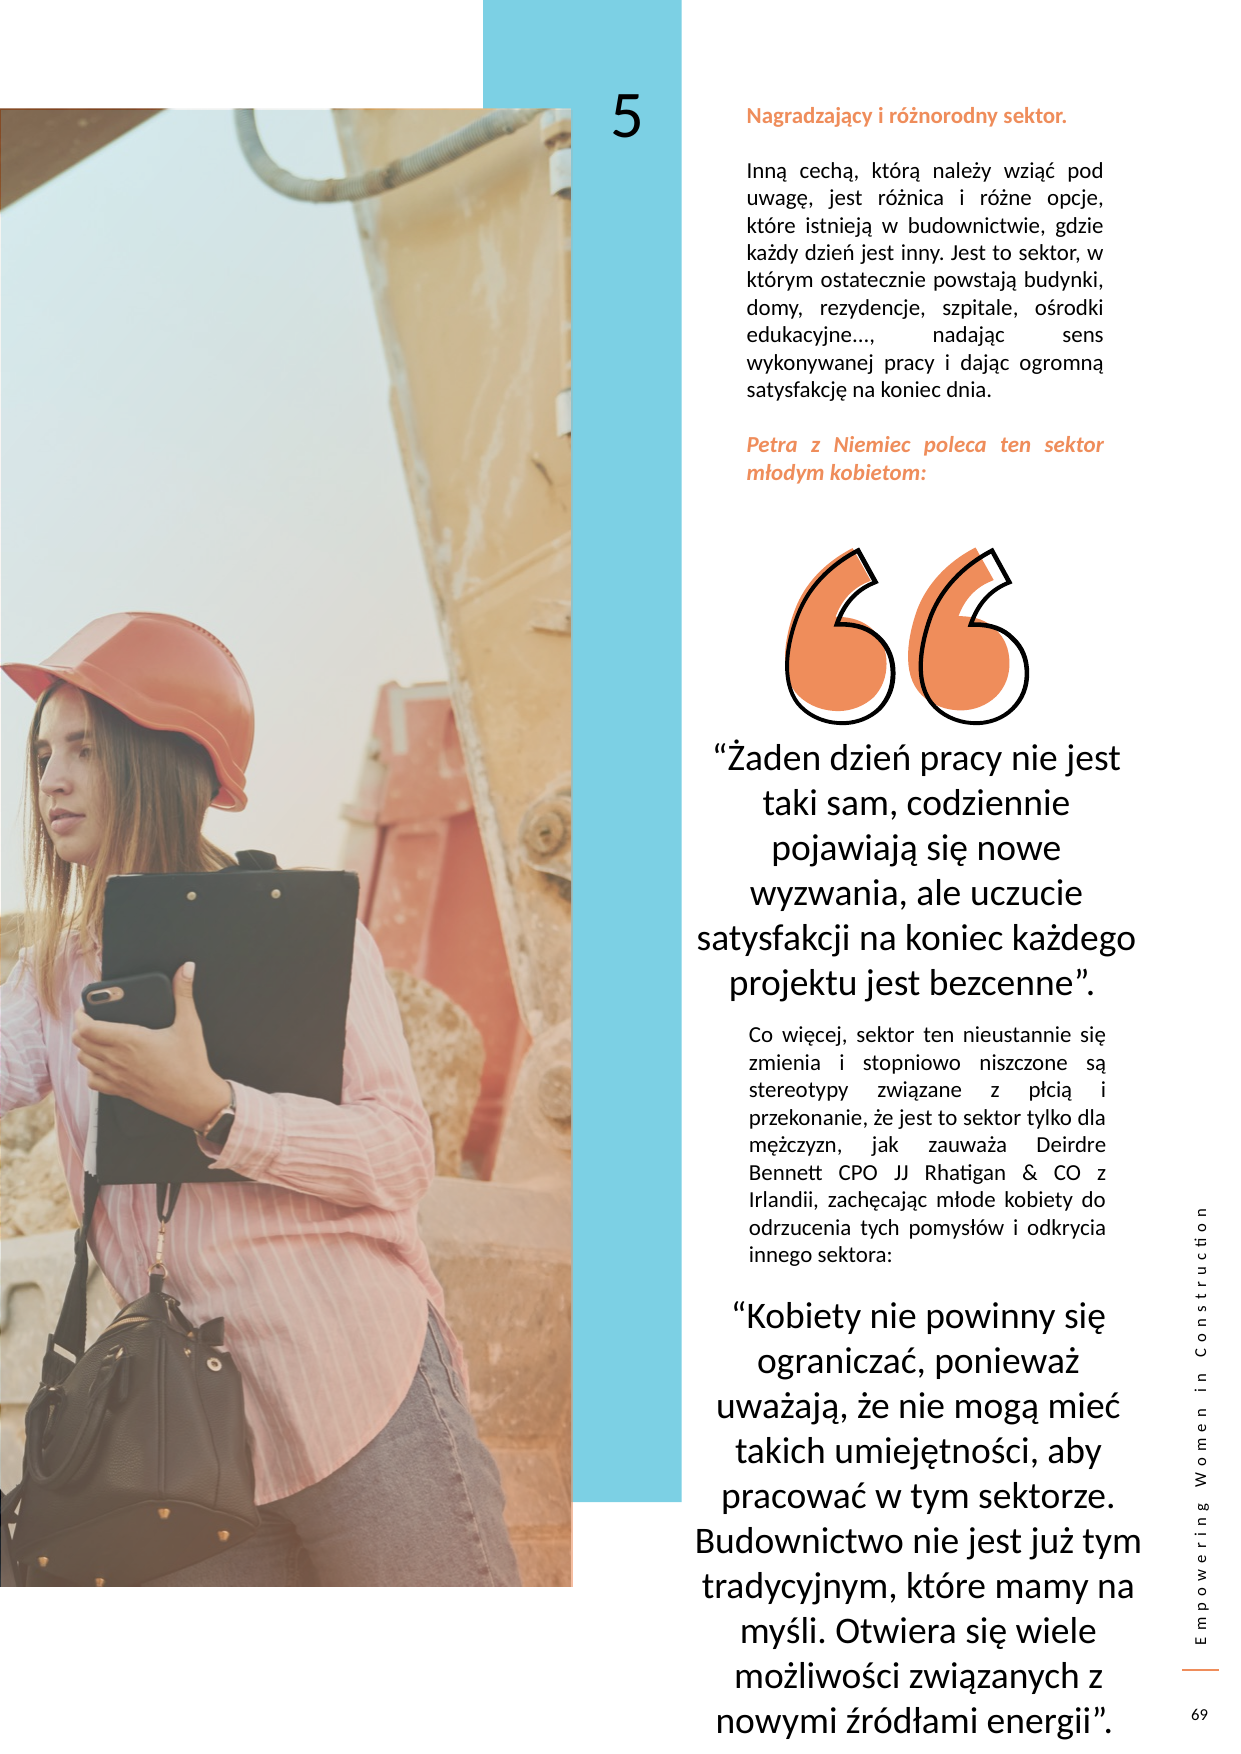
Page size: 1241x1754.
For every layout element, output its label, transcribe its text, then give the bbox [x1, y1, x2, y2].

list 5 [574, 32, 680, 166]
slide_number 69 [1170, 1692, 1229, 1736]
list Nagradzający i różnorodny sektor. Inną cechą, którą należy wziąć pod uwagę, jest różnica i różne opcje, które istnieją w budownictwie, gdzie każdy dzień jest inny. Jest to sektor, w którym ostatecznie powstają budynki, domy, rezydencje, szpitale, ośrodki edukacyjne..., nadając sens wykonywanej pracy i dając ogromną satysfakcję na koniec dnia. Petra z Niemiec poleca ten sektor młodym kobietom: [731, 92, 1120, 540]
text_box “Kobiety nie powinny się ograniczać, ponieważ uważają, że nie mogą mieć takich umiejętności, aby pracować w tym sektorze. Budownictwo nie jest już tym tradycyjnym, które mamy na myśli. Otwiera się wiele możliwości związanych z nowymi źródłami energii”. [679, 1284, 1158, 1430]
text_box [785, 547, 1030, 726]
text_box Co więcej, sektor ten nieustannie się zmienia i stopniowo niszczone są stereotypy związane z płcią i przekonanie, że jest to sektor tylko dla mężczyzn, jak zauważa Deirdre Bennett CPO JJ Rhatigan & CO z Irlandii, zachęcając młode kobiety do odrzucenia tych pomysłów i odkrycia innego sektora: [734, 1012, 1122, 1284]
text_box “Żaden dzień pracy nie jest taki sam, codziennie pojawiają się nowe wyzwania, ale uczucie satysfakcji na koniec każdego projektu jest bezcenne”. [677, 725, 1156, 872]
picture [0, 108, 572, 1588]
